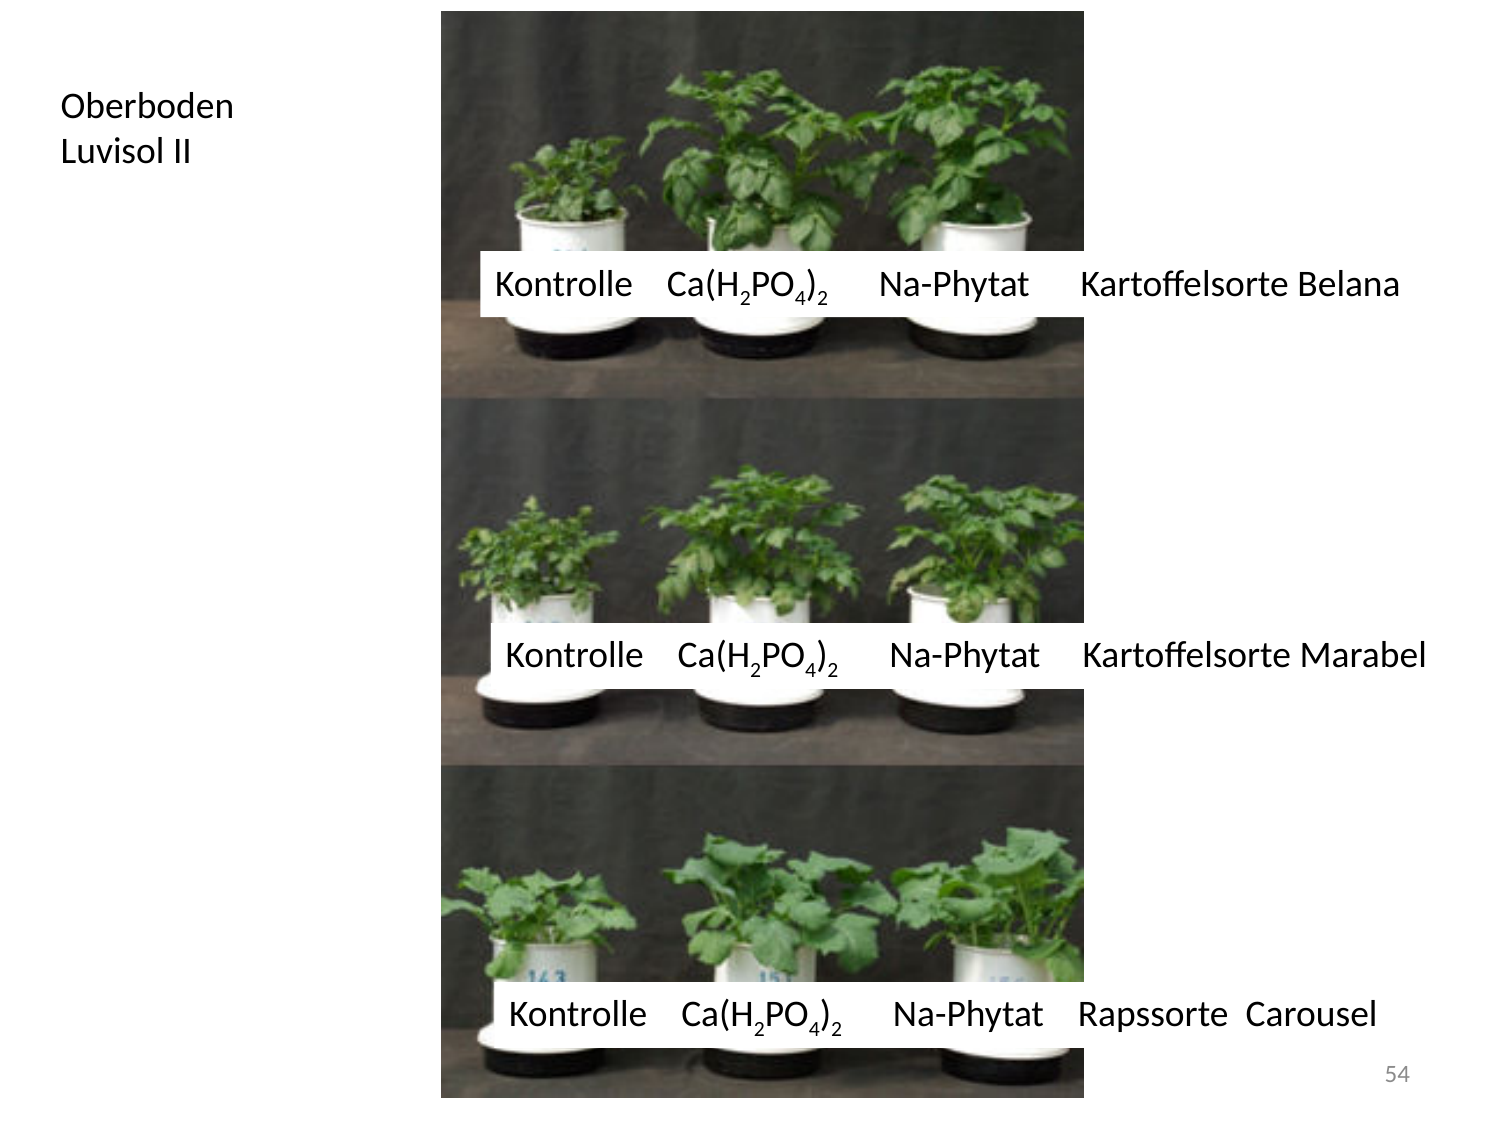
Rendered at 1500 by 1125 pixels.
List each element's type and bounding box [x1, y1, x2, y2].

list [0, 11, 1500, 1098]
